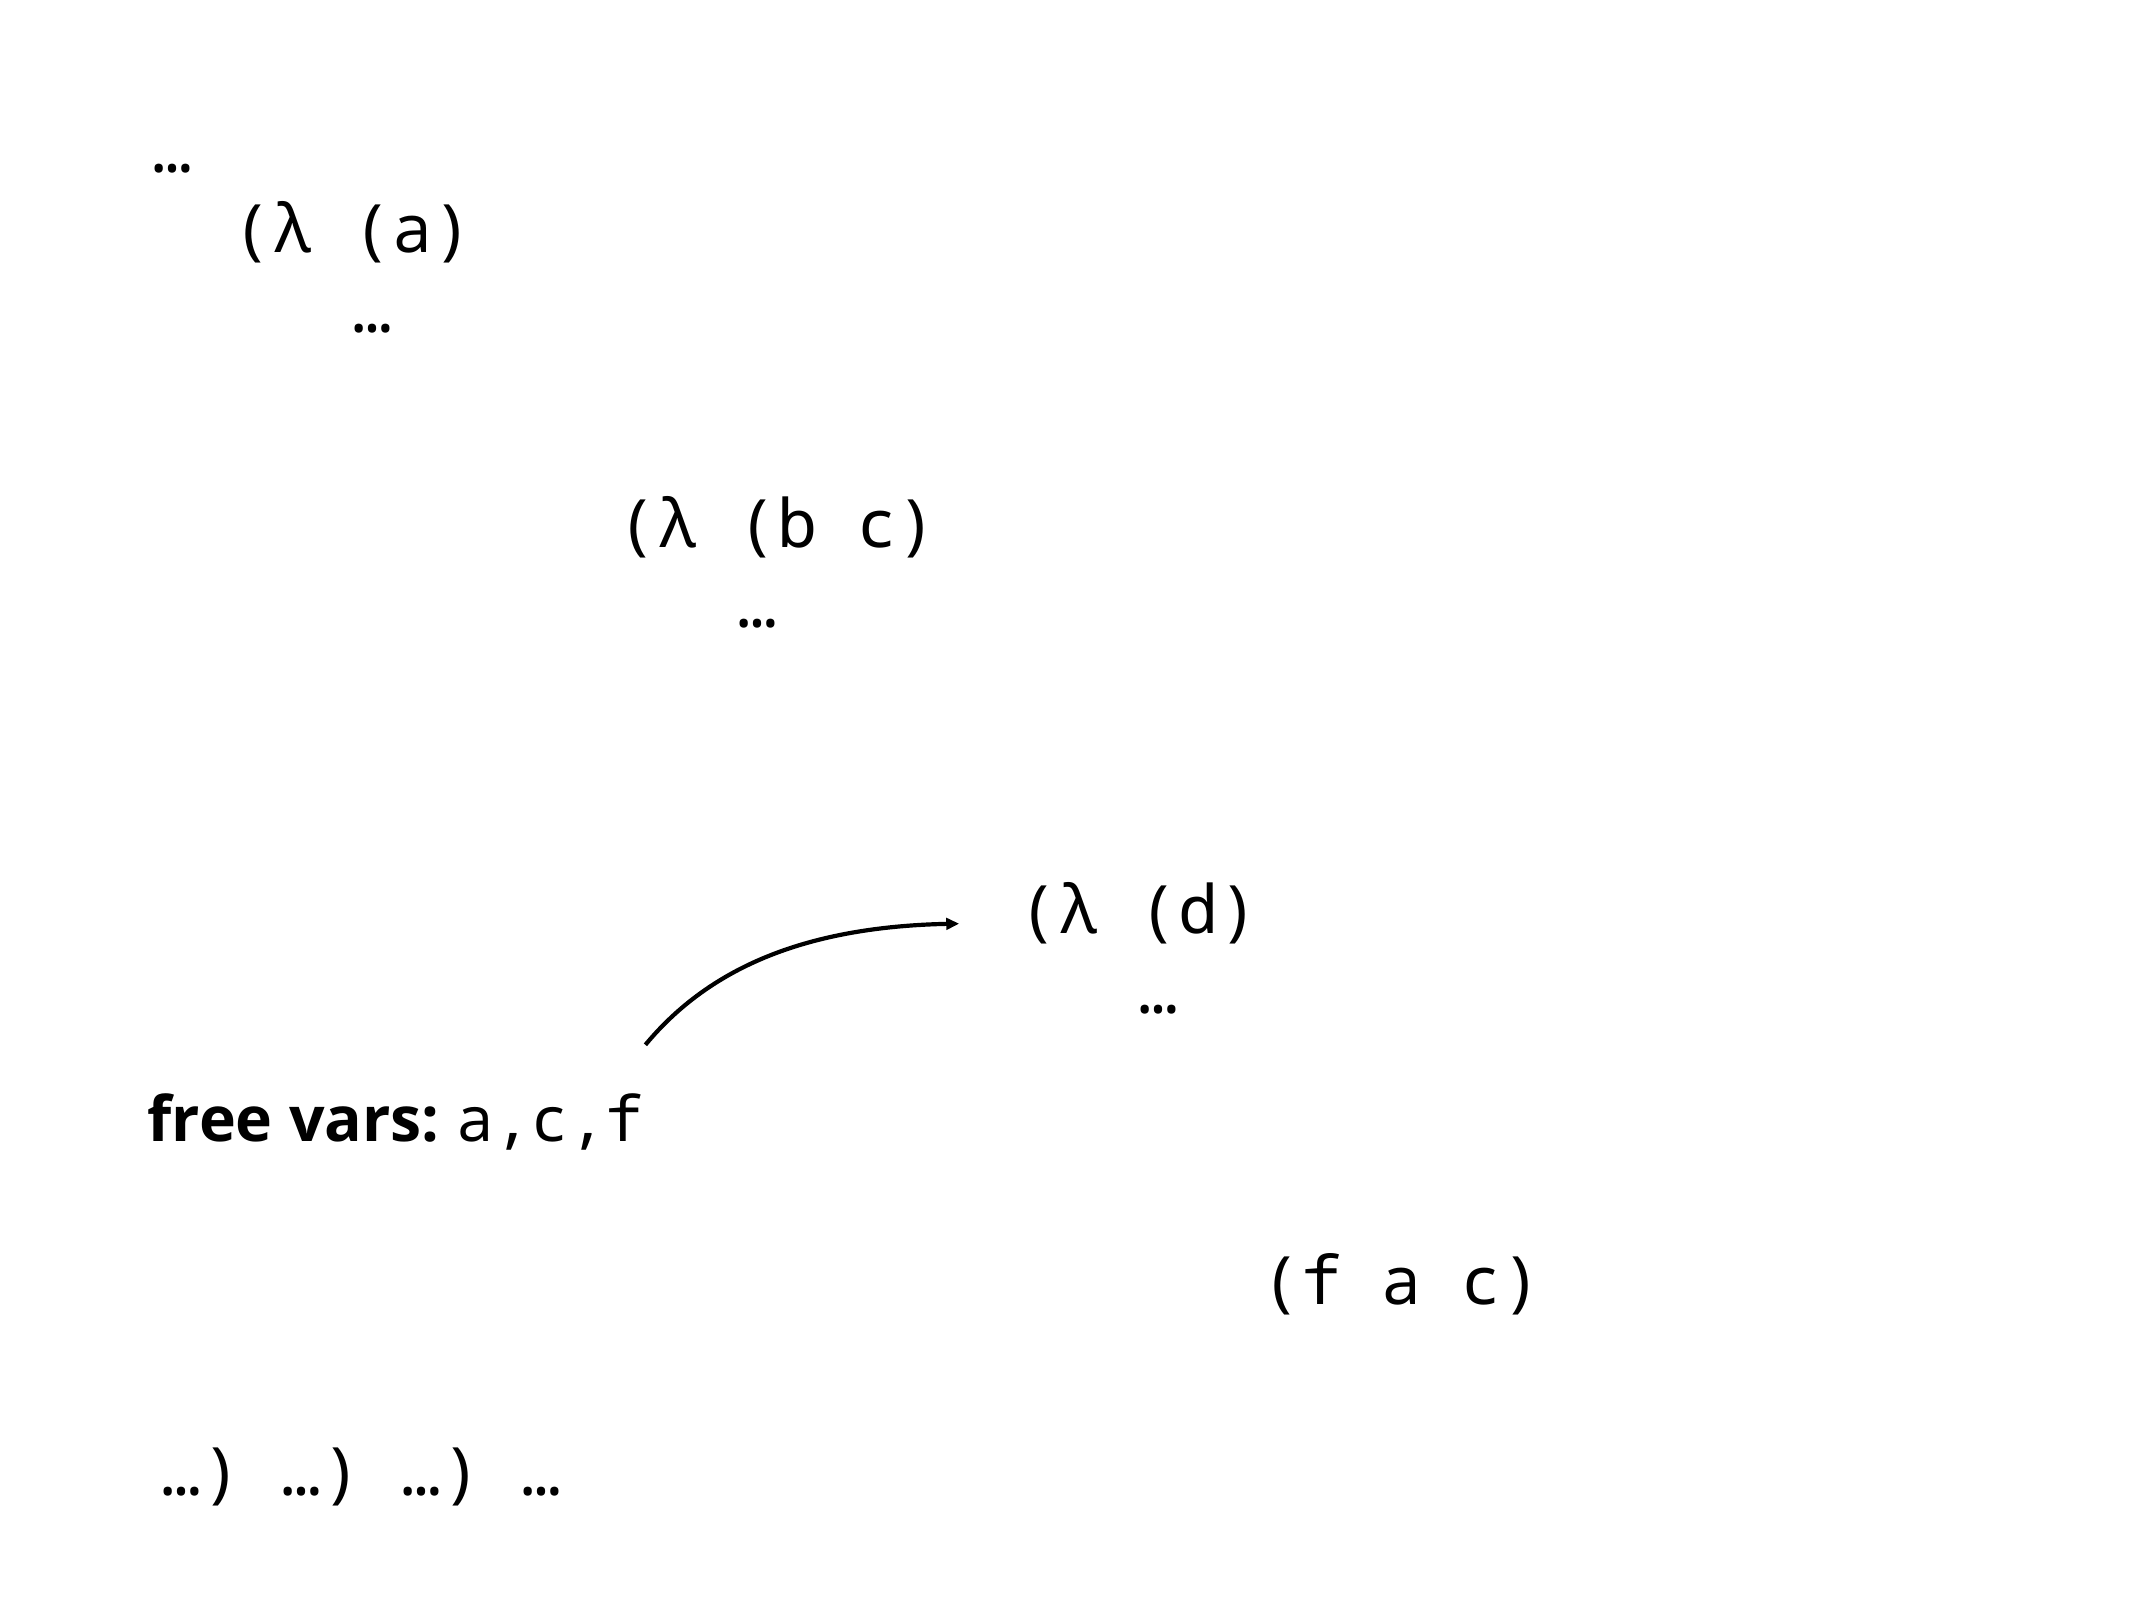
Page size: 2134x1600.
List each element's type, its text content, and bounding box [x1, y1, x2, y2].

text_box (λ (d) … [1010, 858, 1268, 1035]
text_box [645, 917, 959, 1045]
text_box …) …) …) … [152, 1420, 570, 1518]
text_box free vars: a,c,f [139, 1070, 652, 1163]
text_box … (λ (a) … [143, 97, 481, 355]
text_box (f a c) [1252, 1229, 1550, 1326]
text_box (λ (b c) … [609, 472, 946, 650]
